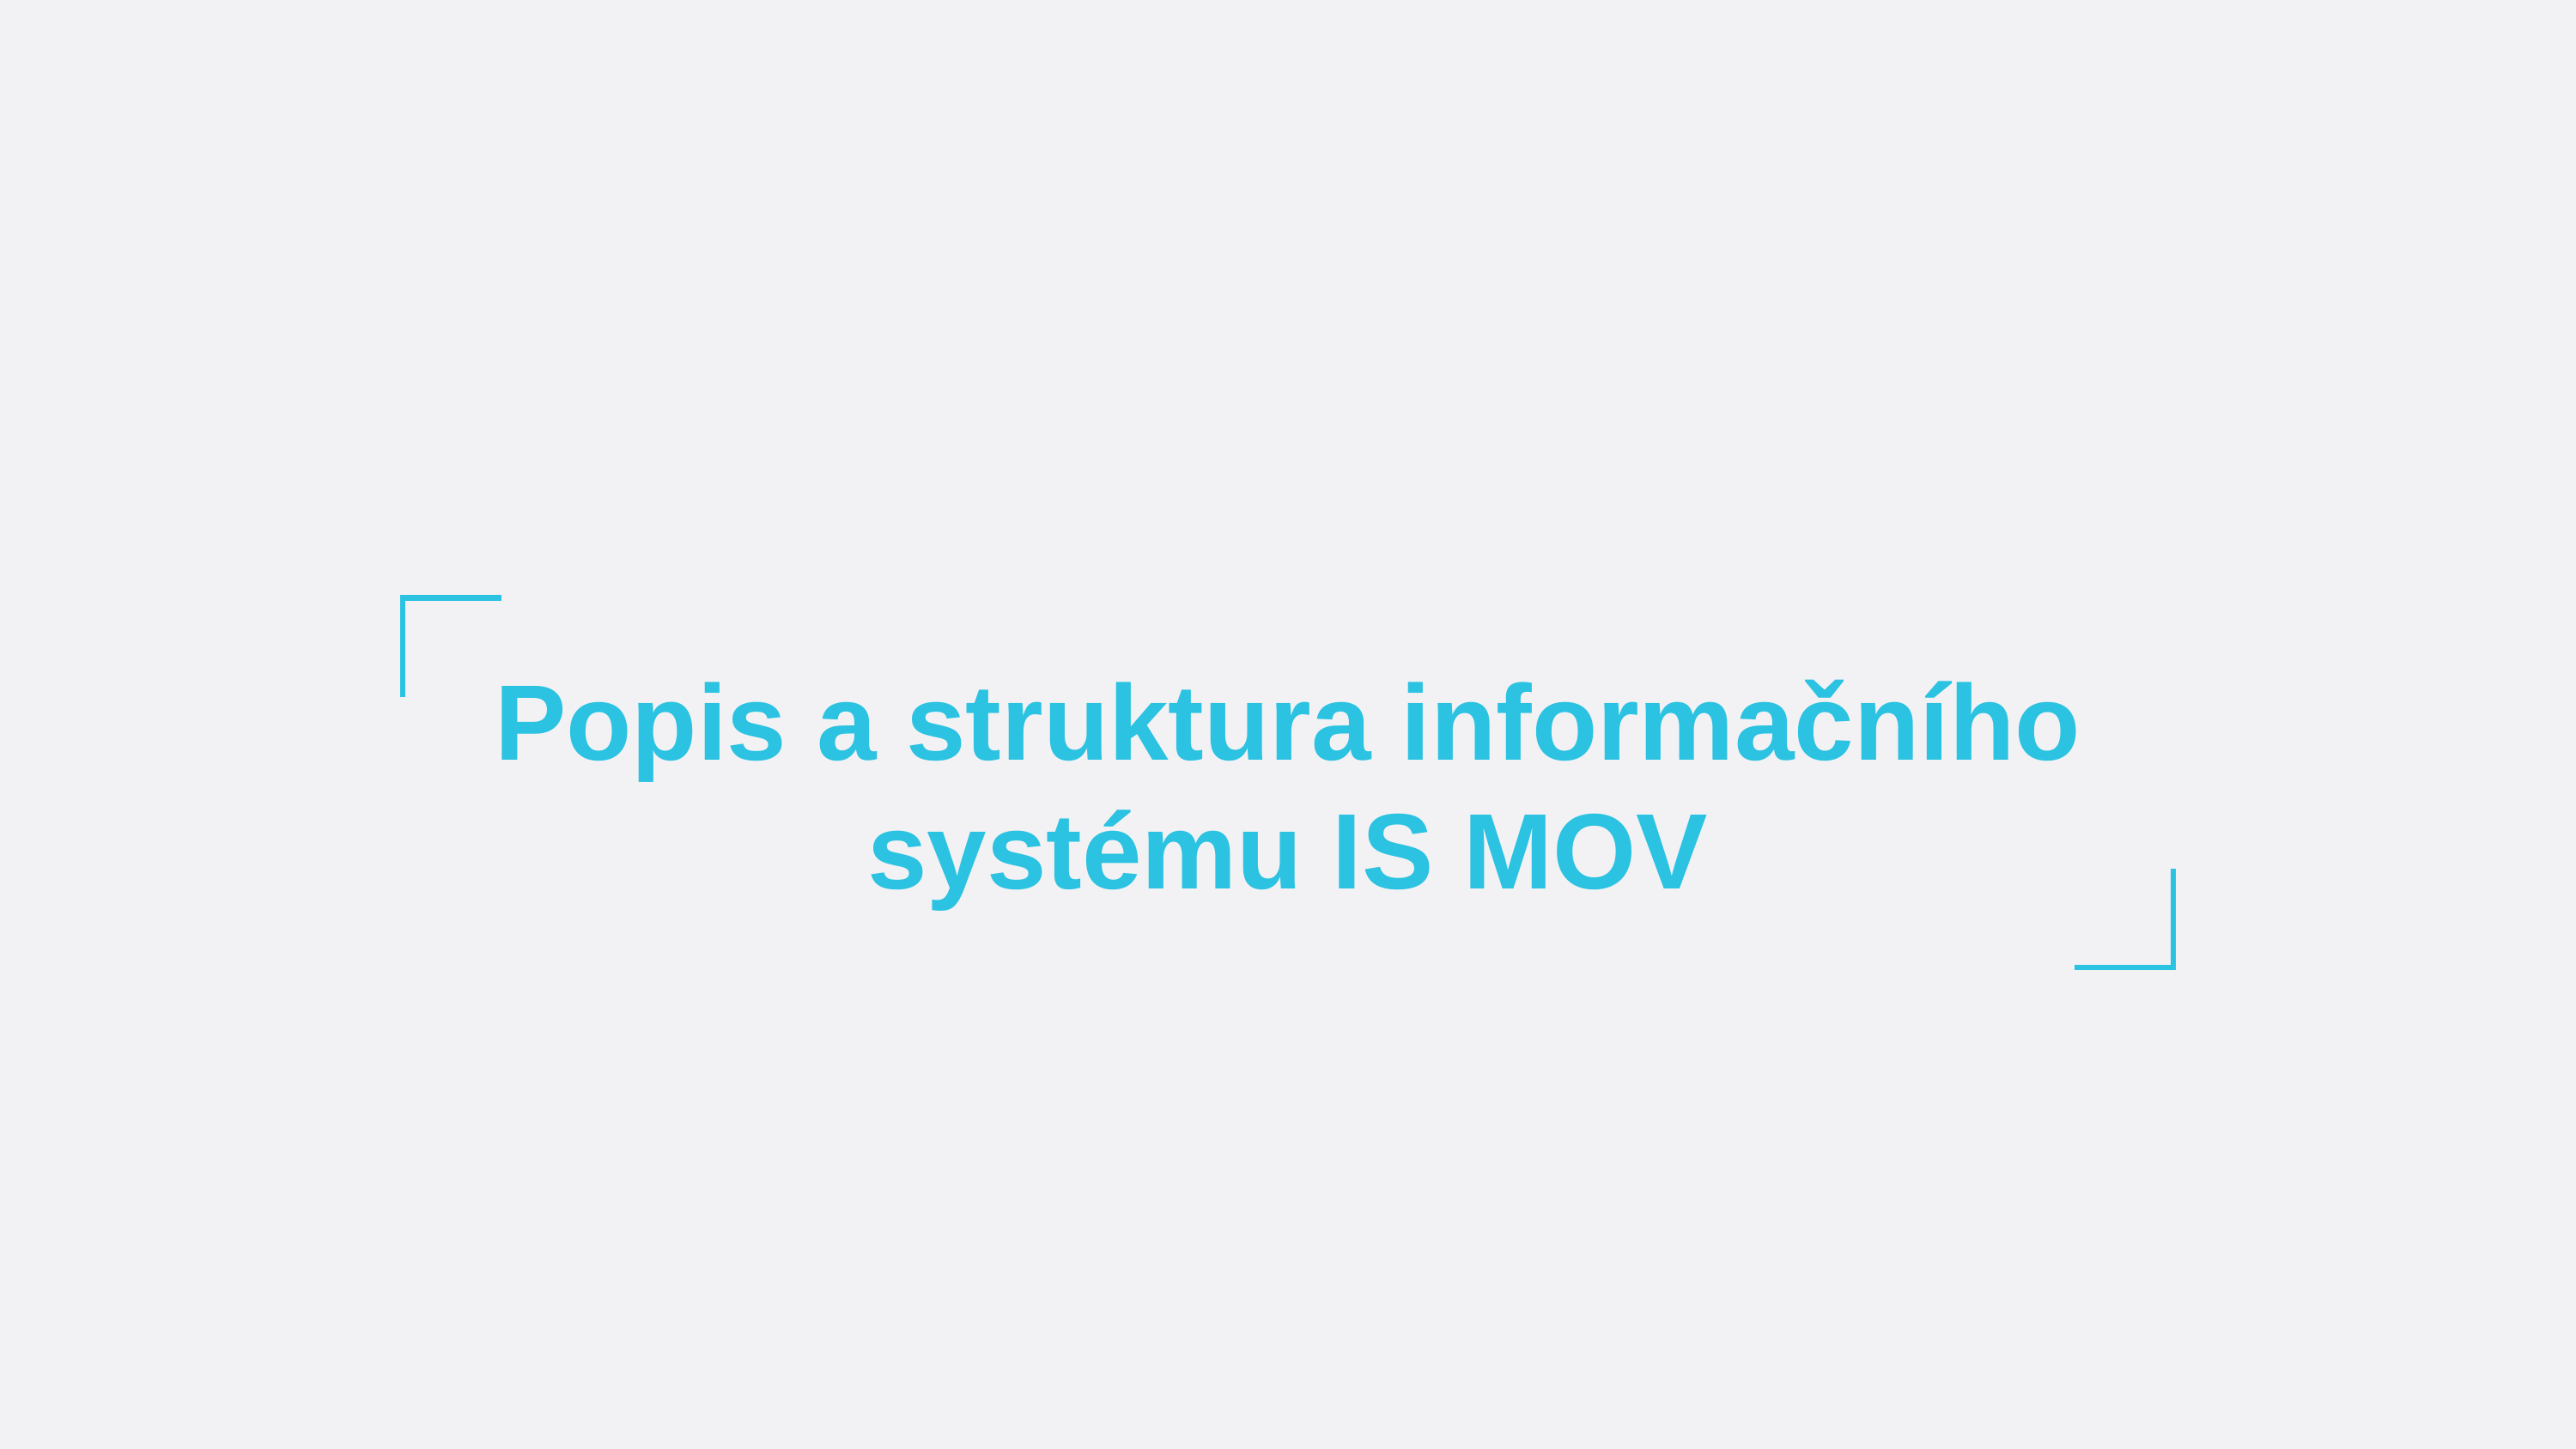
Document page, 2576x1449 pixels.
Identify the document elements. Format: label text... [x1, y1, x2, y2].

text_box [402, 597, 500, 695]
text_box Popis a struktura informačního systému IS MOV [450, 646, 2125, 917]
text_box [2076, 870, 2174, 968]
